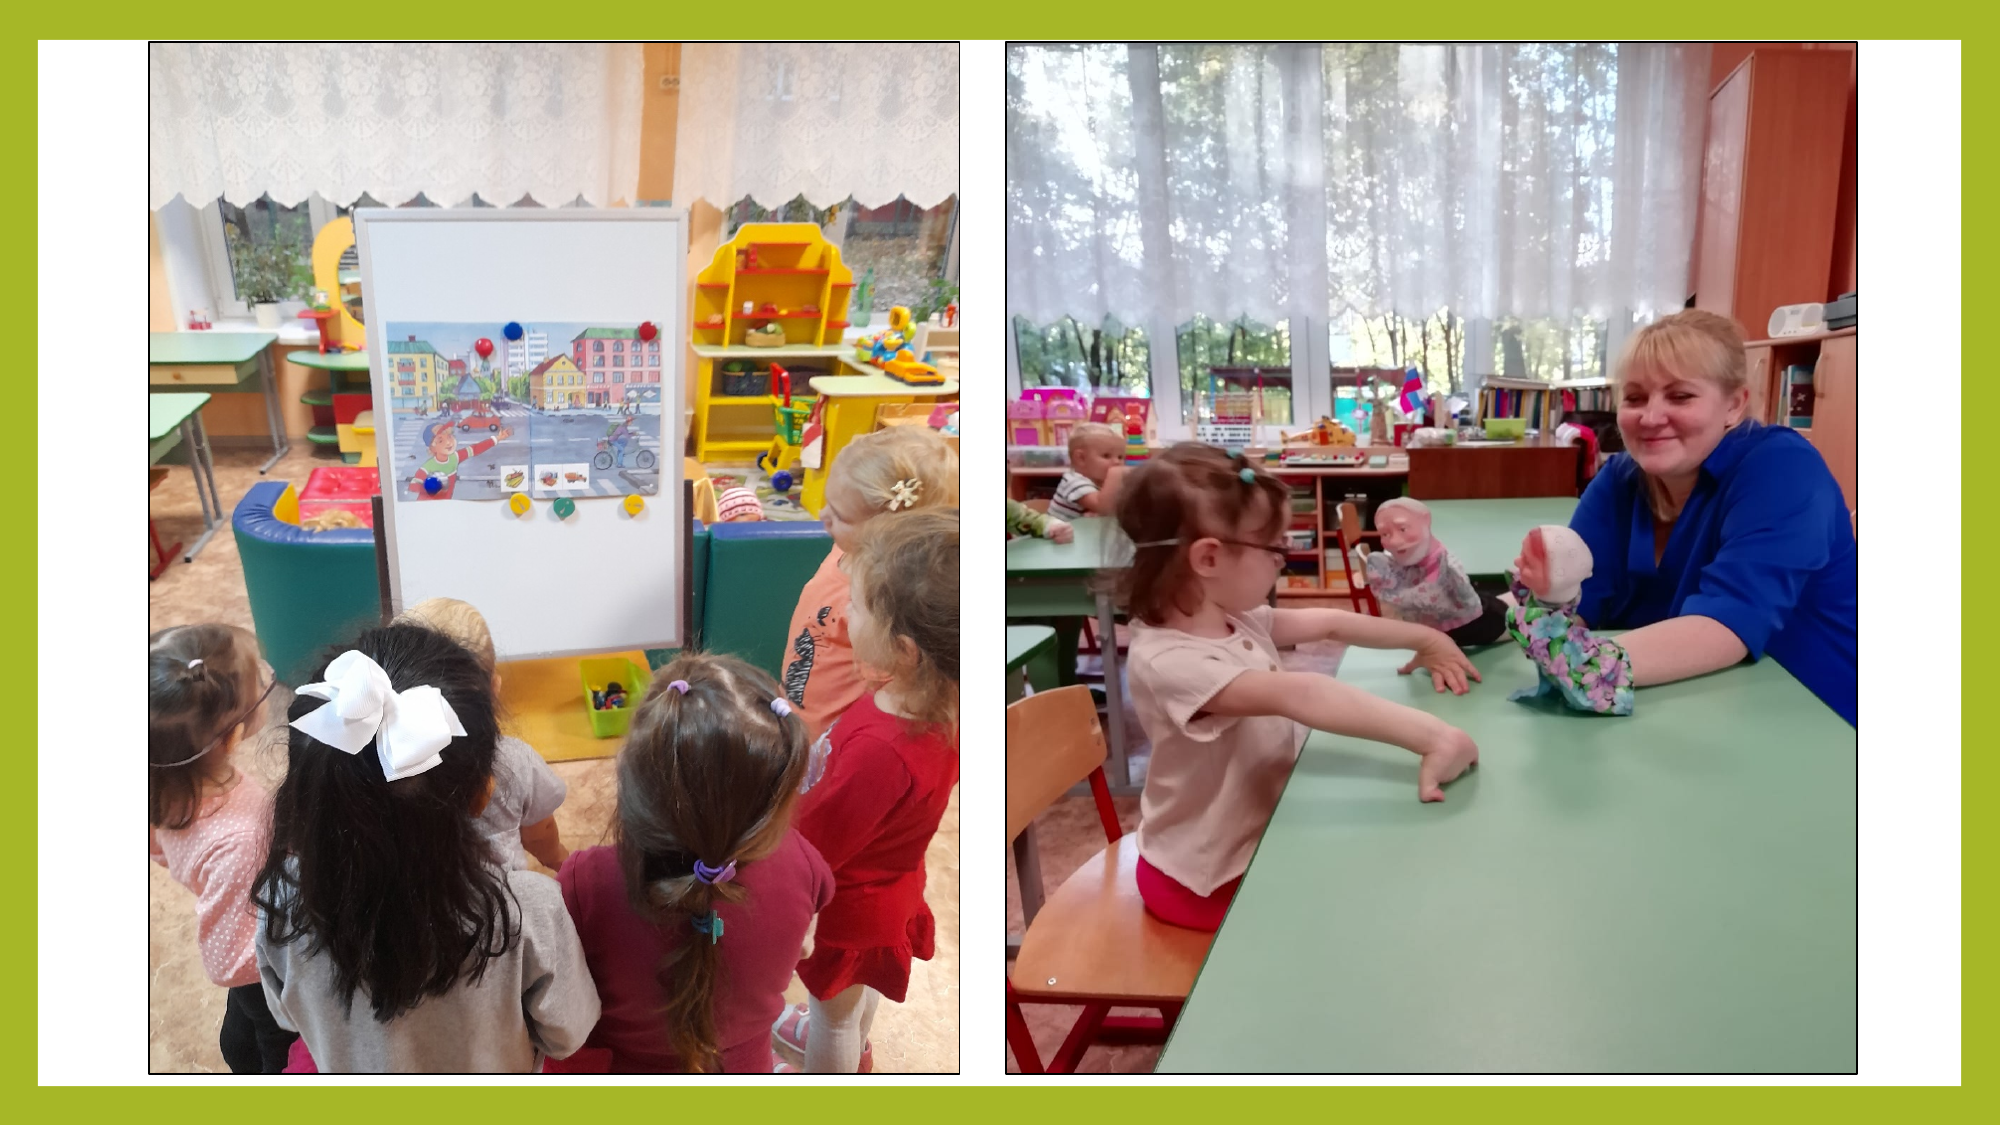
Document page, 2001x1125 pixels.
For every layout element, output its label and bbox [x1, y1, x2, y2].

picture [150, 44, 959, 153]
picture [150, 963, 959, 1073]
picture [1006, 42, 1857, 1074]
list [38, 153, 1001, 963]
